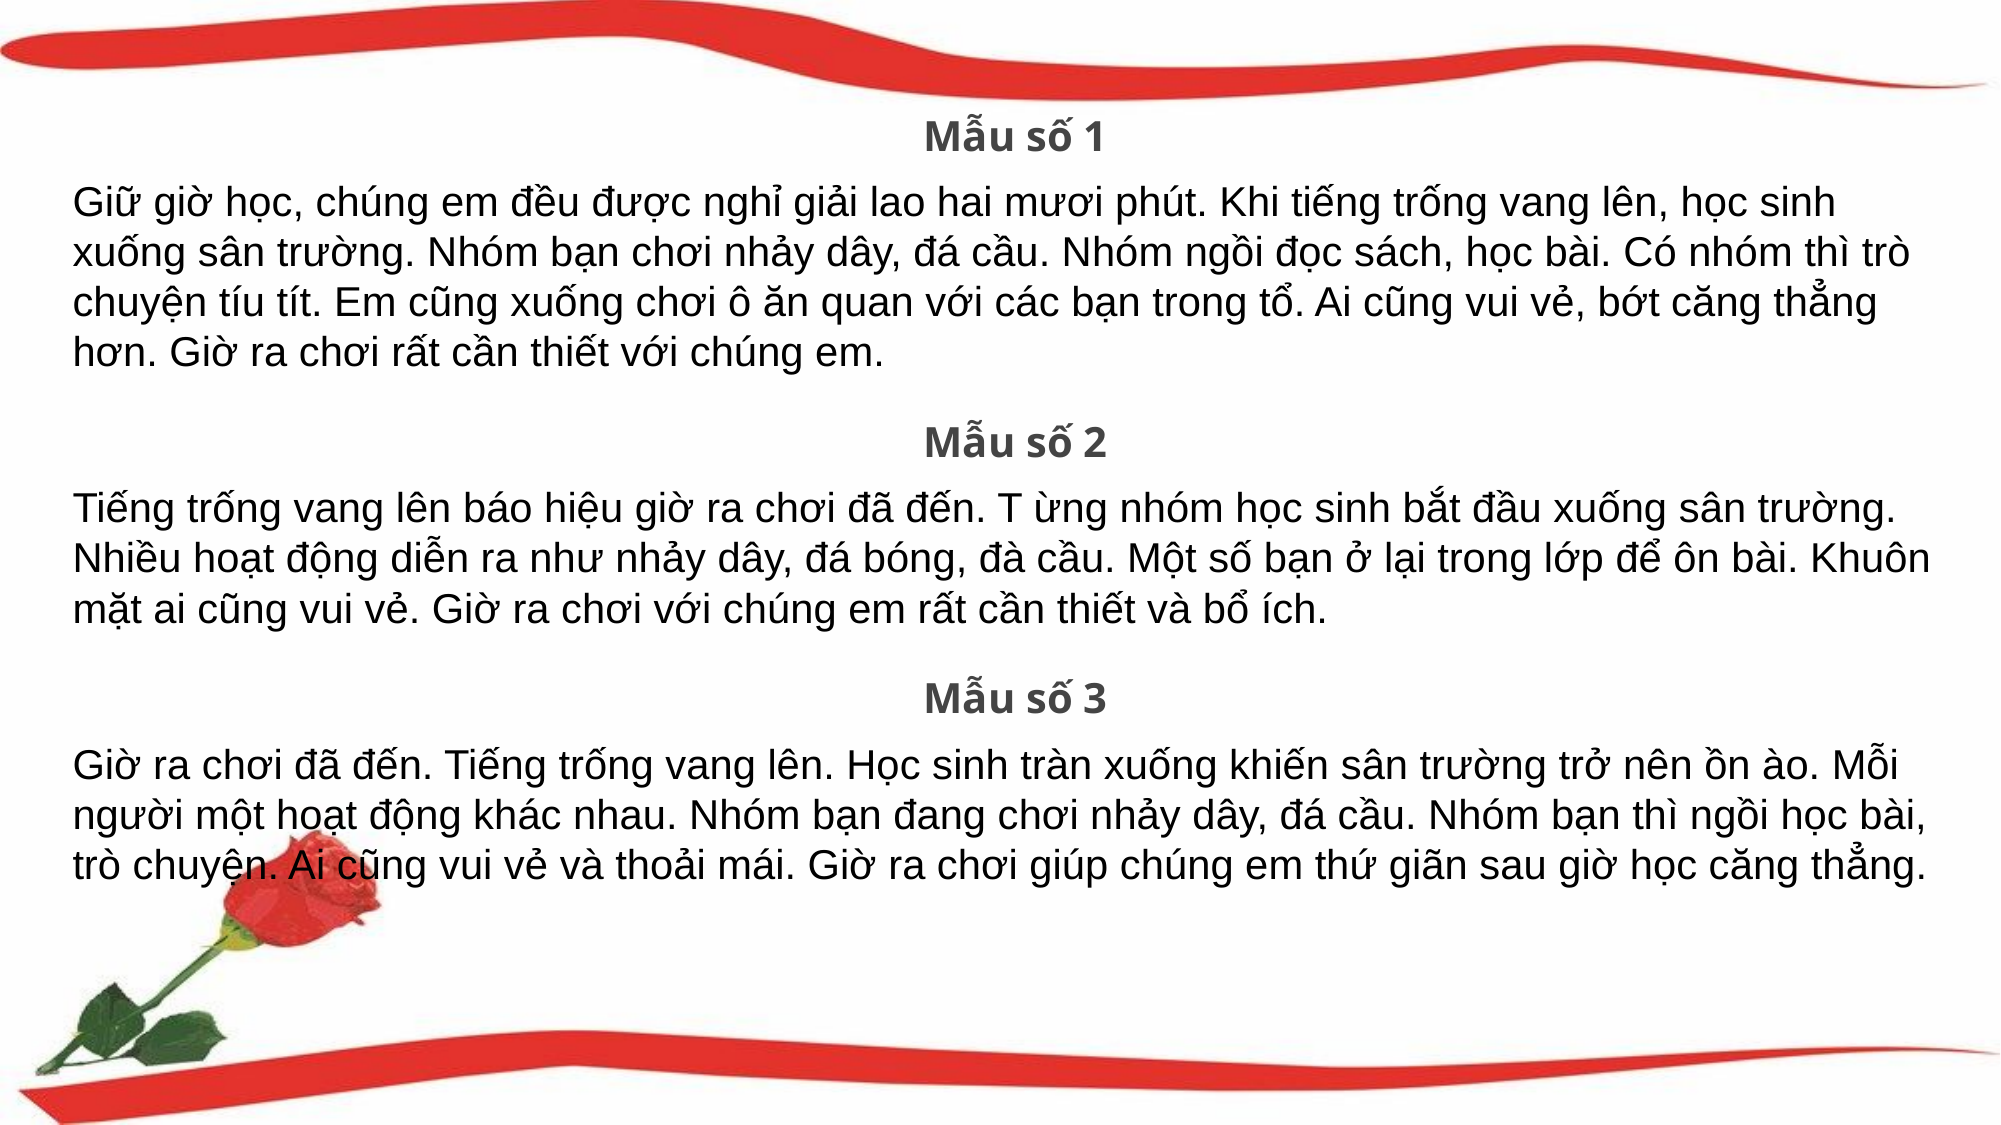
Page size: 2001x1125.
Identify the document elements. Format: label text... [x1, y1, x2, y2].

picture [0, 0, 2001, 1125]
text_box Mẫu số 1 Giữ giờ học, chúng em đều được nghỉ giải lao hai mươi phút. Khi tiếng trống vang lên, học sinh xuống sân trường. Nhóm bạn chơi nhảy dây, đá cầu. Nhóm ngồi đọc sách, học bài. Có nhóm thì trò chuyện tíu tít. Em cũng xuống chơi ô ăn quan với các bạn trong tổ. Ai cũng vui vẻ, bớt căng thẳng hơn. Giờ ra chơi rất cần thiết với chúng em. Mẫu số 2 Tiếng trống vang lên báo hiệu giờ ra chơi đã đến. T ừng nhóm học sinh bắt đầu xuống sân trường. Nhiều hoạt động diễn ra như nhảy dây, đá bóng, đà cầu. Một số bạn ở lại trong lớp để ôn bài. Khuôn mặt ai cũng vui vẻ. Giờ ra chơi với chúng em rất cần thiết và bổ ích. Mẫu số 3 Giờ ra chơi đã đến. Tiếng trống vang lên. Học sinh tràn xuống khiến sân trường trở nên ồn ào. Mỗi người một hoạt động khác nhau. Nhóm bạn đang chơi nhảy dây, đá cầu. Nhóm bạn thì ngồi học bài, trò chuyện. Ai cũng vui vẻ và thoải mái. Giờ ra chơi giúp chúng em thứ giãn sau giờ học căng thẳng. [57, 101, 1974, 981]
